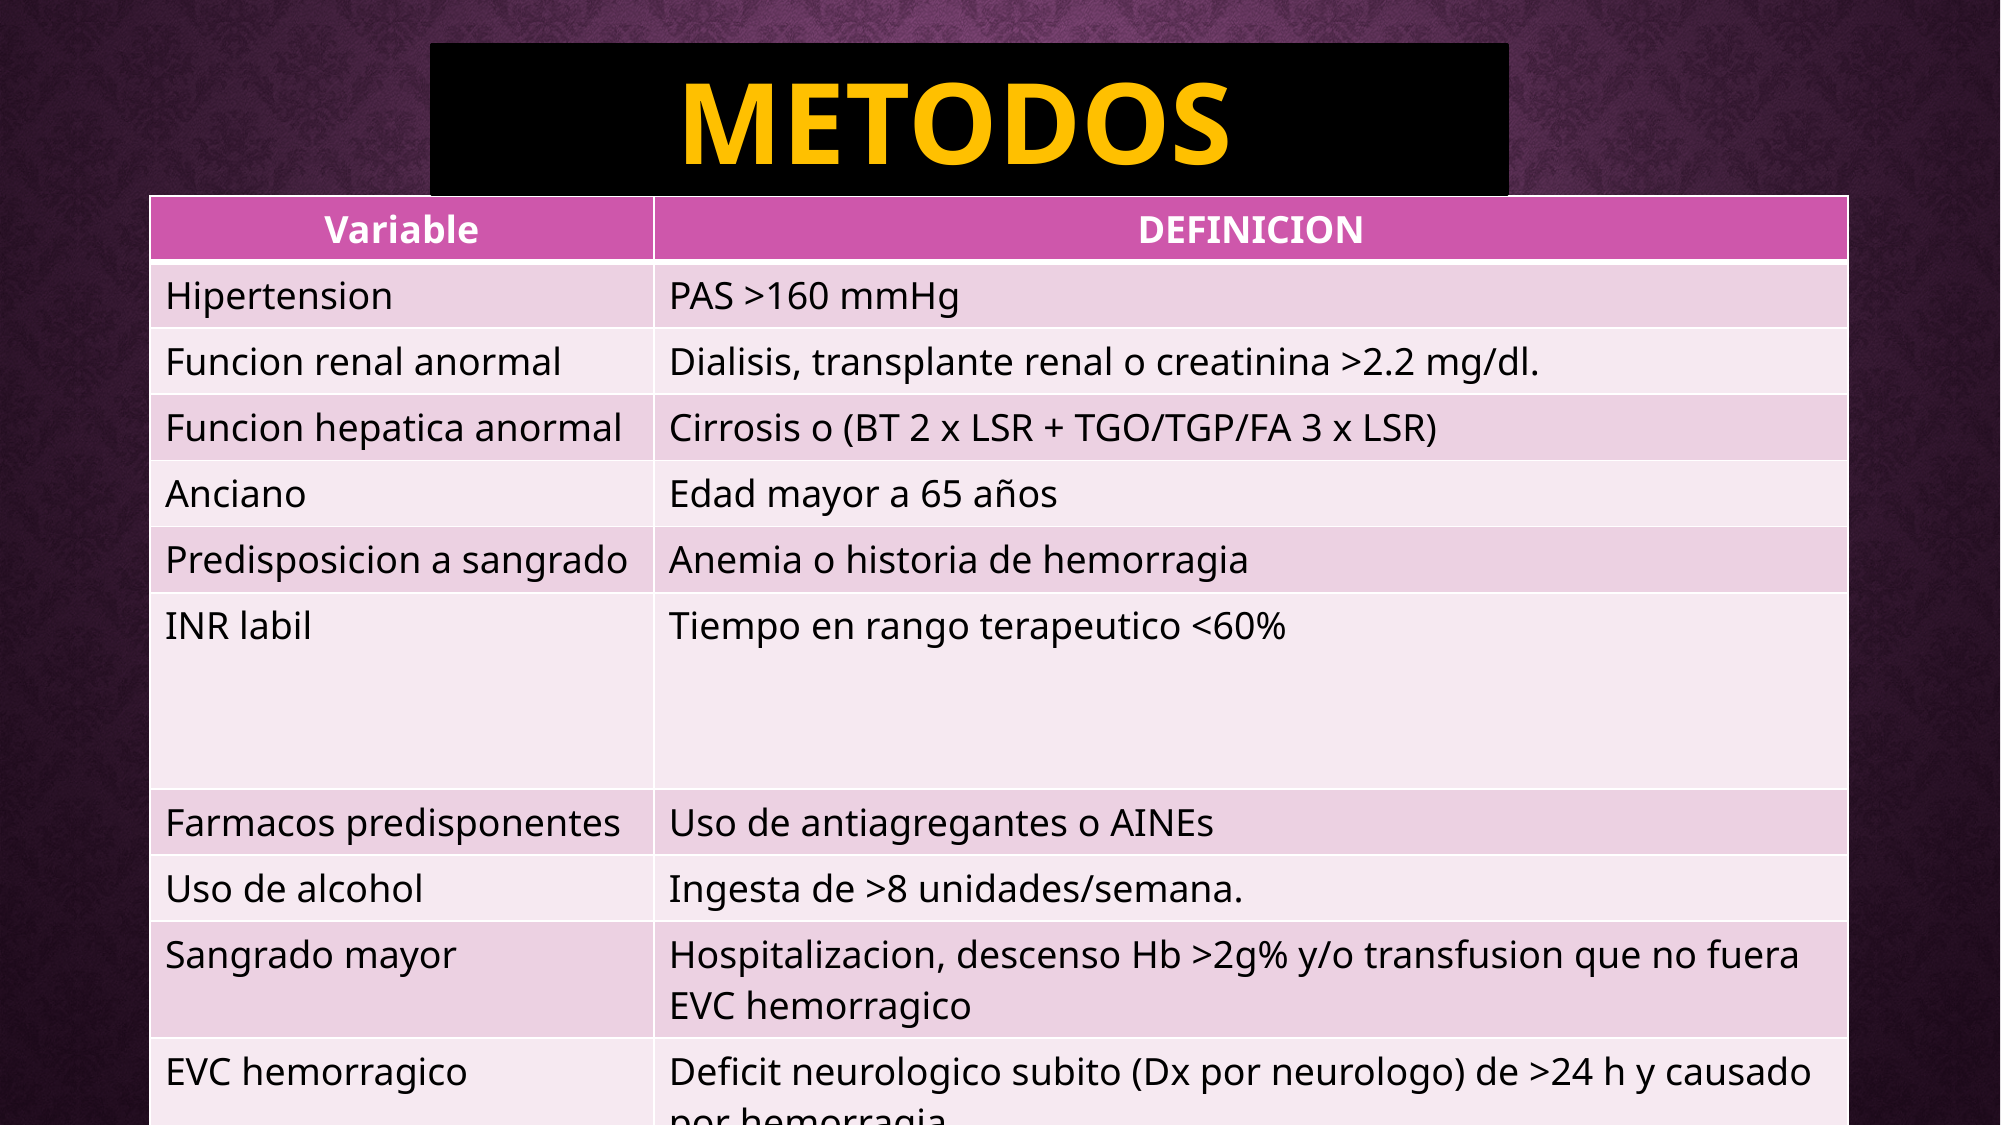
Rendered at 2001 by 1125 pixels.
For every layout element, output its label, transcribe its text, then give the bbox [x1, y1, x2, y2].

table_cell Dialisis, transplante renal o creatinina >2.2 mg/dl. [655, 329, 1847, 393]
table_cell PAS >160 mmHg [655, 265, 1847, 327]
table_cell Uso de antiagregantes o AINEs [655, 790, 1847, 854]
table_cell Ingesta de >8 unidades/semana. [655, 856, 1847, 920]
table_header Variable [151, 197, 653, 259]
table_cell Anemia o historia de hemorragia [655, 527, 1847, 592]
table_cell Predisposicion a sangrado [151, 527, 653, 592]
table_cell Uso de alcohol [151, 856, 653, 920]
table_cell Deficit neurologico subito (Dx por neurologo) de >24 h y causado por hemorragia. [655, 1039, 1847, 1125]
table_cell Funcion hepatica anormal [151, 395, 653, 460]
text_box METODOS [430, 43, 1509, 196]
table_cell Farmacos predisponentes [151, 790, 653, 854]
table_cell Sangrado mayor [151, 922, 653, 1037]
table_cell Hipertension [151, 265, 653, 327]
table_cell Anciano [151, 461, 653, 526]
table_cell Tiempo en rango terapeutico <60% [655, 594, 1847, 788]
table_cell Funcion renal anormal [151, 329, 653, 393]
table_cell Edad mayor a 65 años [655, 461, 1847, 526]
table_cell EVC hemorragico [151, 1039, 653, 1125]
table_header DEFINICION [655, 197, 1847, 259]
table_cell Hospitalizacion, descenso Hb >2g% y/o transfusion que no fuera EVC hemorragico [655, 922, 1847, 1037]
table_cell Cirrosis o (BT 2 x LSR + TGO/TGP/FA 3 x LSR) [655, 395, 1847, 460]
table_cell INR labil [151, 594, 653, 788]
